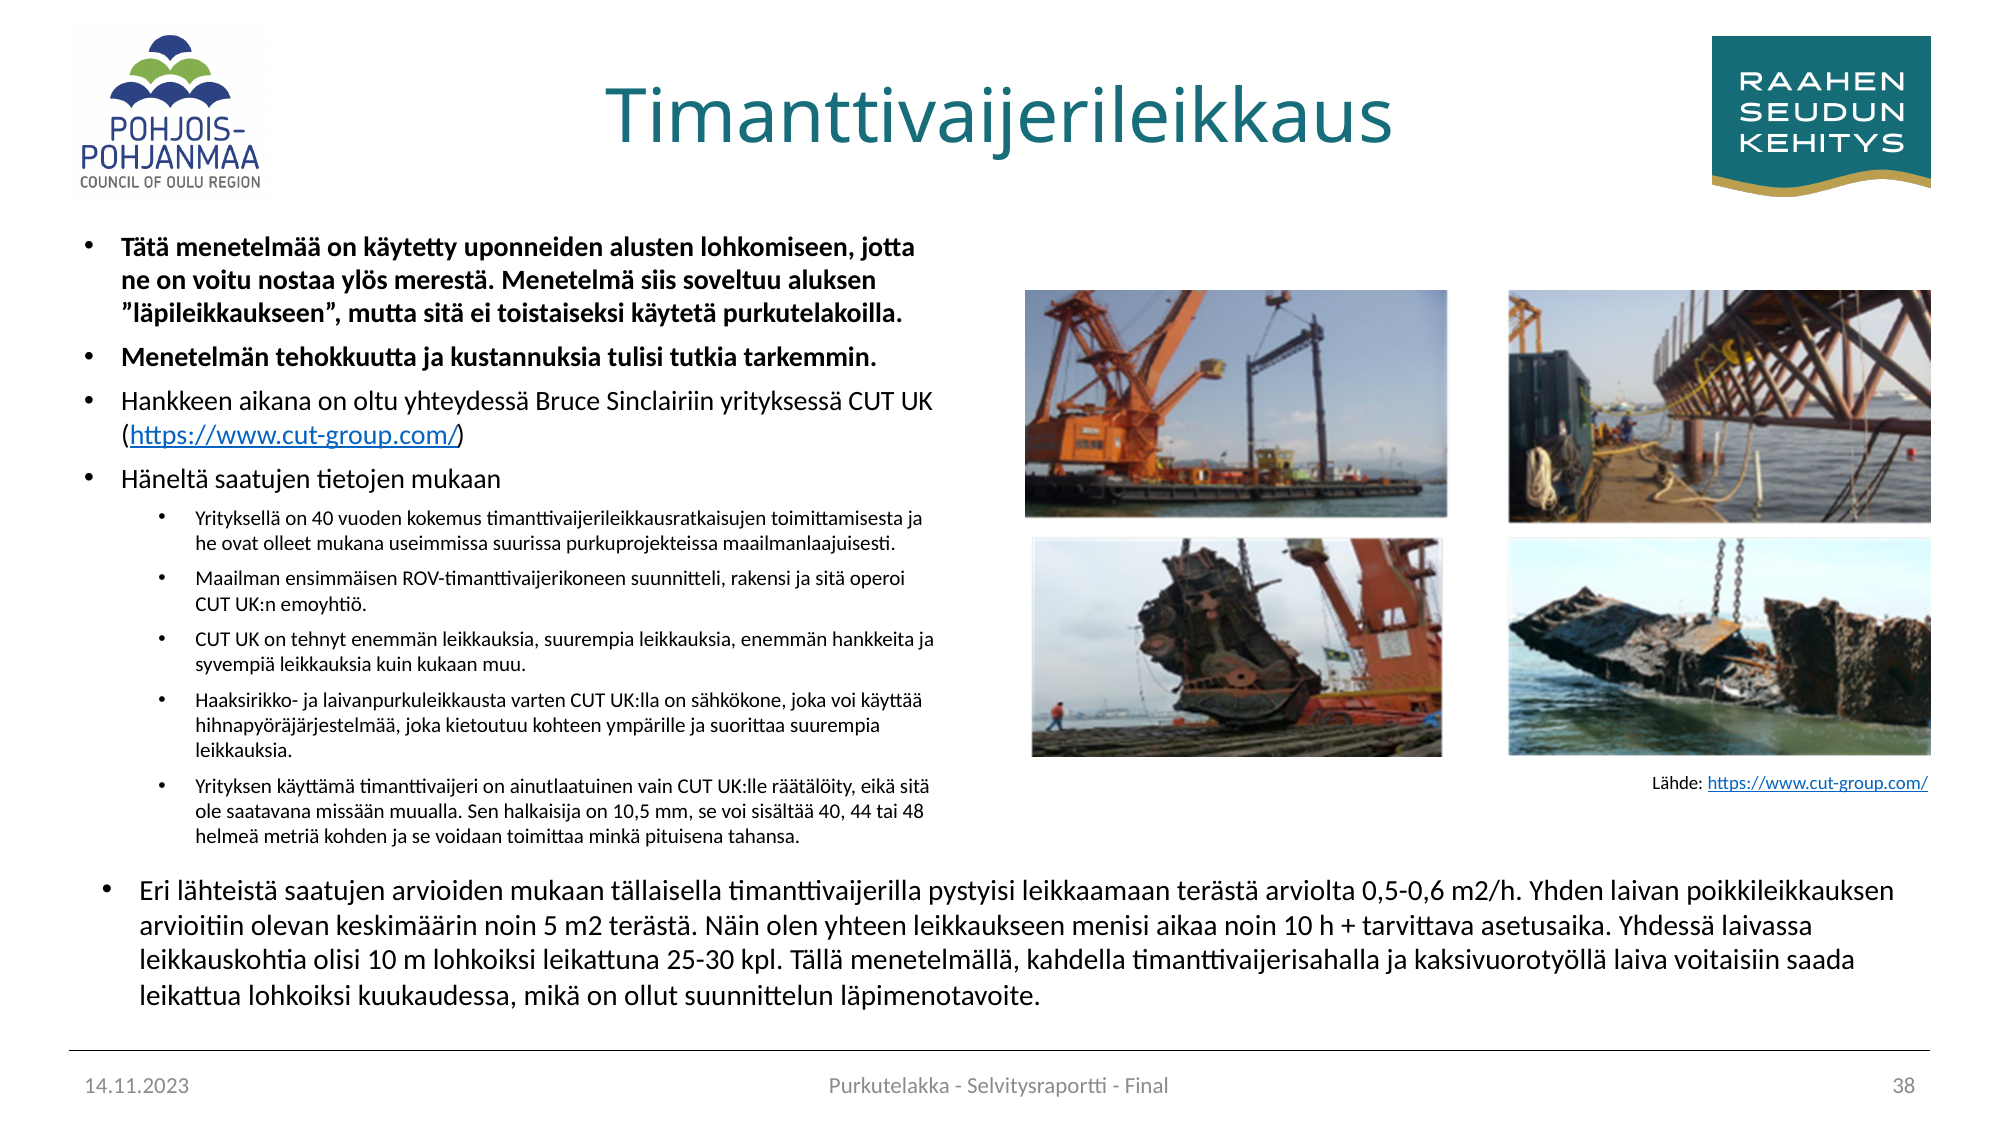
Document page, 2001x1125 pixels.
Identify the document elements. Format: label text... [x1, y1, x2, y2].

slide_number 38 [1528, 1065, 1931, 1103]
picture [1712, 36, 1931, 198]
picture [1025, 290, 1931, 757]
text_box Eri lähteistä saatujen arvioiden mukaan tällaisella timanttivaijerilla pystyisi leikkaamaan terästä arviolta 0,5-0,6 m2/h. Yhden laivan poikkileikkauksen arvioitiin olevan keskimäärin noin 5 m2 terästä. Näin olen yhteen leikkaukseen menisi aikaa noin 10 h + tarvittava asetusaika. Yhdessä laivassa leikkauskohtia olisi 10 m lohkoiksi leikattuna 25-30 kpl. Tällä menetelmällä, kahdella timanttivaijerisahalla ja kaksivuorotyöllä laiva voitaisiin saada leikattua lohkoiksi kuukaudessa, mikä on ollut suunnittelun läpimenotavoite. [86, 863, 1931, 1025]
footer Purkutelakka - Selvitysraportti - Final [499, 1065, 1500, 1103]
title Timanttivaijerileikkaus [332, 37, 1668, 200]
text_box Lähde: https://www.cut-group.com/ [1637, 763, 1952, 801]
list Tätä menetelmää on käytetty uponneiden alusten lohkomiseen, jotta ne on voitu nostaa ylös merestä. Menetelmä siis soveltuu aluksen ”läpileikkaukseen”, mutta sitä ei toistaiseksi käytetä purkutelakoilla. Menetelmän tehokkuutta ja kustannuksia tulisi tutkia tarkemmin. Hankkeen aikana on oltu yhteydessä Bruce Sinclairiin yrityksessä CUT UK (https://www.cut-group.com/) Häneltä saatujen tietojen mukaan Yrityksellä on 40 vuoden kokemus timanttivaijerileikkausratkaisujen toimittamisesta ja he ovat olleet mukana useimmissa suurissa purkuprojekteissa maailmanlaajuisesti. Maailman ensimmäisen ROV-timanttivaijerikoneen suunnitteli, rakensi ja sitä operoi CUT UK:n emoyhtiö. CUT UK on tehnyt enemmän leikkauksia, suurempia leikkauksia, enemmän hankkeita ja syvempiä leikkauksia kuin kukaan muu. Haaksirikko- ja laivanpurkuleikkausta varten CUT UK:lla on sähkökone, joka voi käyttää hihnapyöräjärjestelmää, joka kietoutuu kohteen ympärille ja suorittaa suurempia leikkauksia. Yrityksen käyttämä timanttivaijeri on ainutlaatuinen vain CUT UK:lle räätälöity, eikä sitä ole saatavana missään muualla. Sen halkaisija on 10,5 mm, se voi sisältää 40, 44 tai 48 helmeä metriä kohden ja se voidaan toimittaa minkä pituisena tahansa. [69, 220, 954, 869]
picture [69, 24, 271, 200]
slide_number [69, 1065, 471, 1103]
